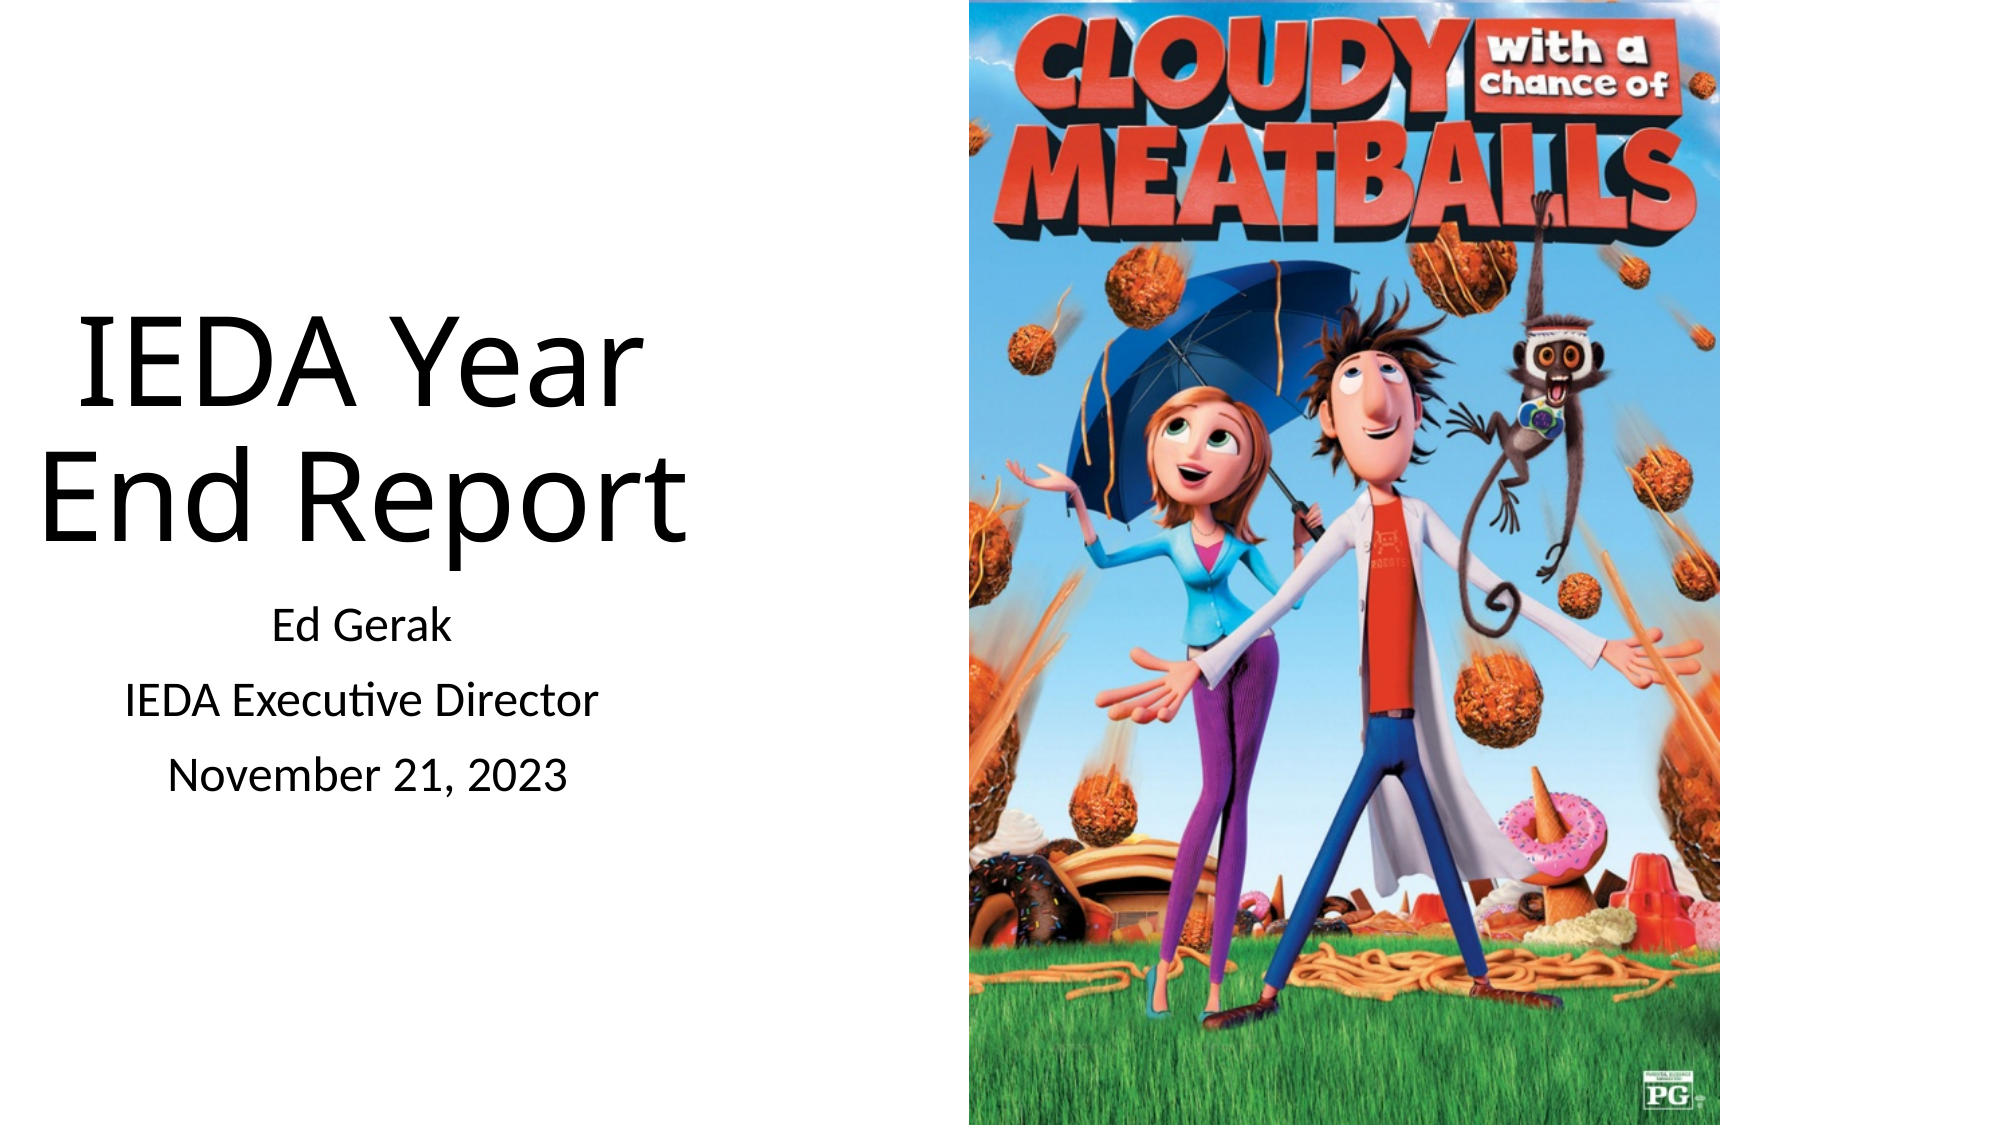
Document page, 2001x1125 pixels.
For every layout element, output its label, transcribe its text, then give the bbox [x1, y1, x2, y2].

title IEDA Year End Report [18, 184, 706, 576]
picture [969, 0, 1720, 1125]
subtitle Ed Gerak IEDA Executive Director November 21, 2023 [18, 590, 706, 863]
